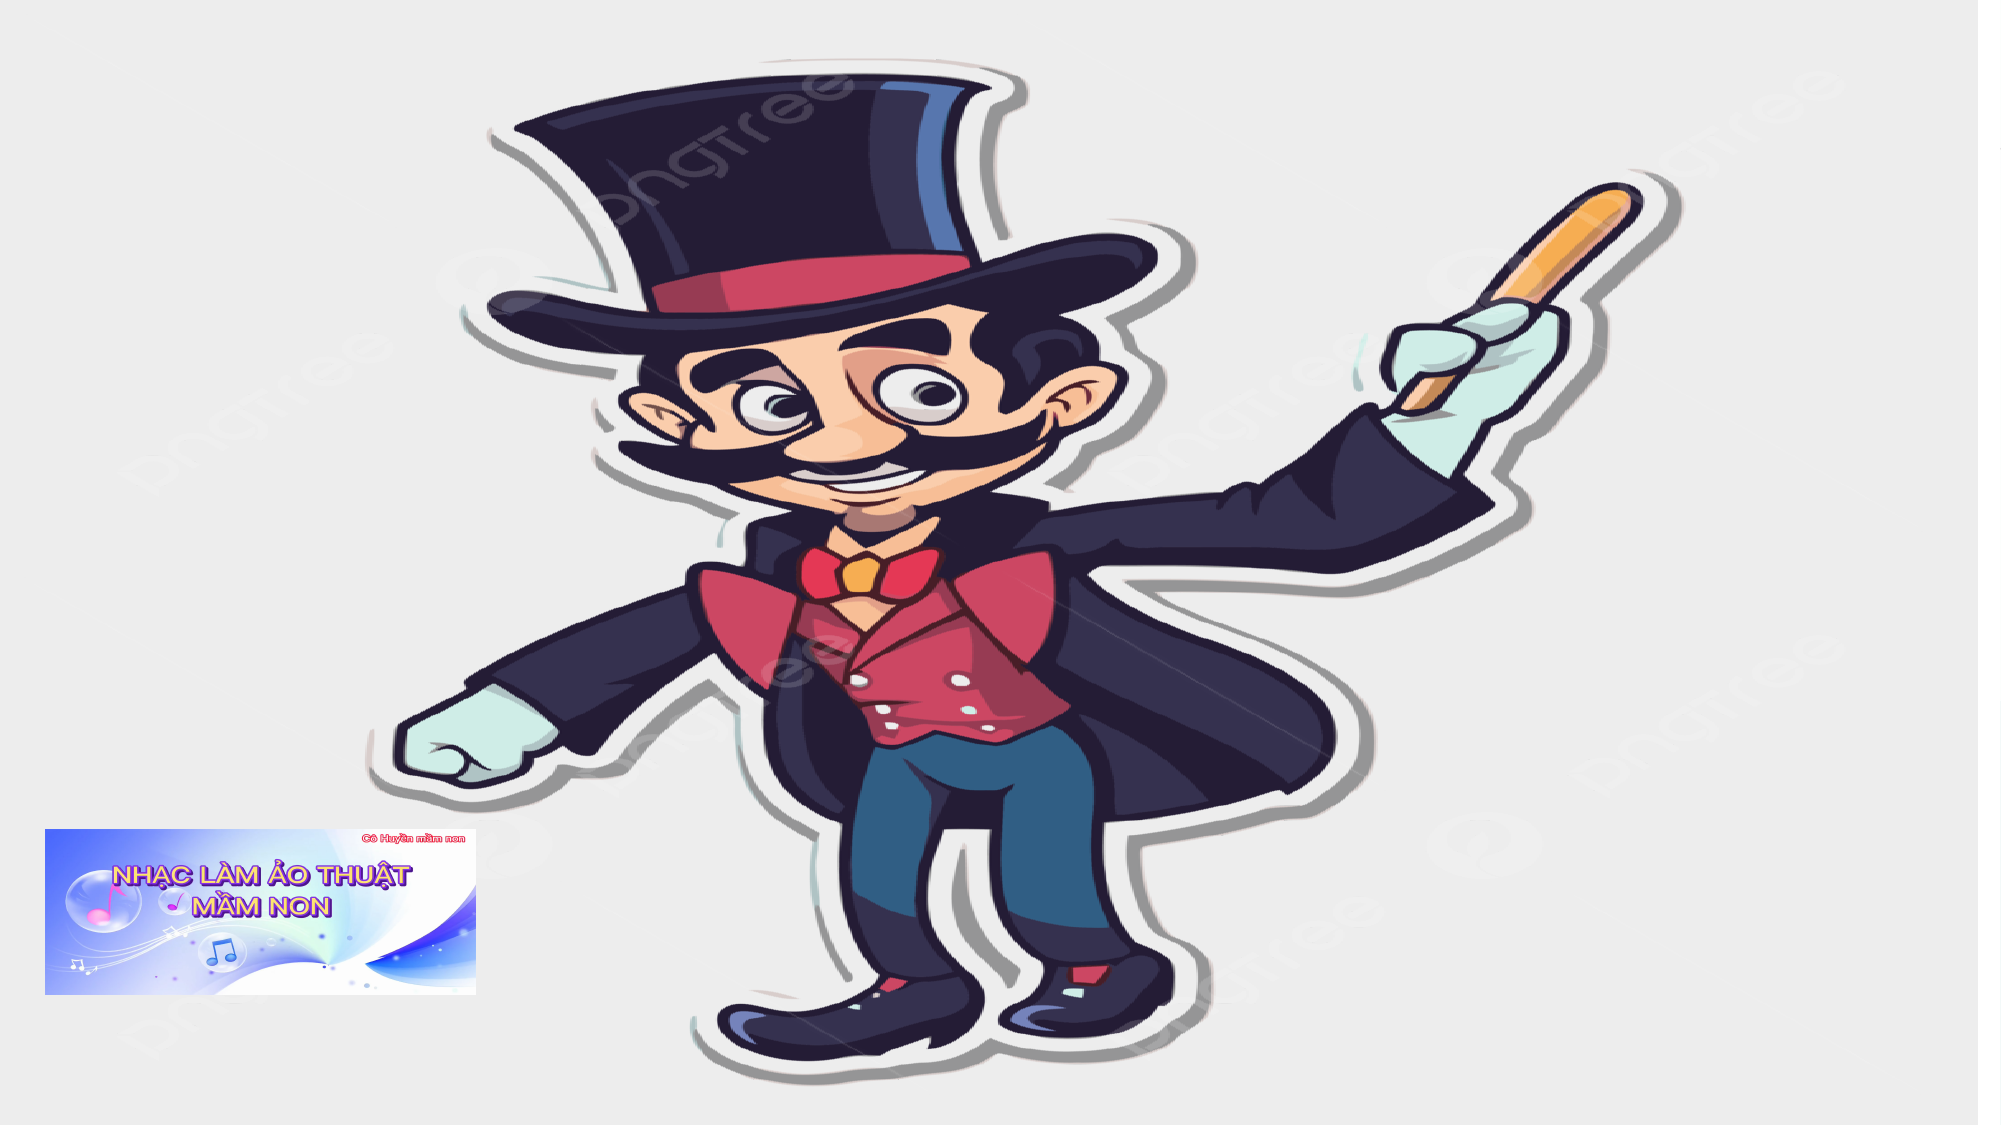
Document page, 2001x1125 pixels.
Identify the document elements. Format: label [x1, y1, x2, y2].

text_box [44, 828, 477, 997]
picture [0, 0, 1979, 1125]
